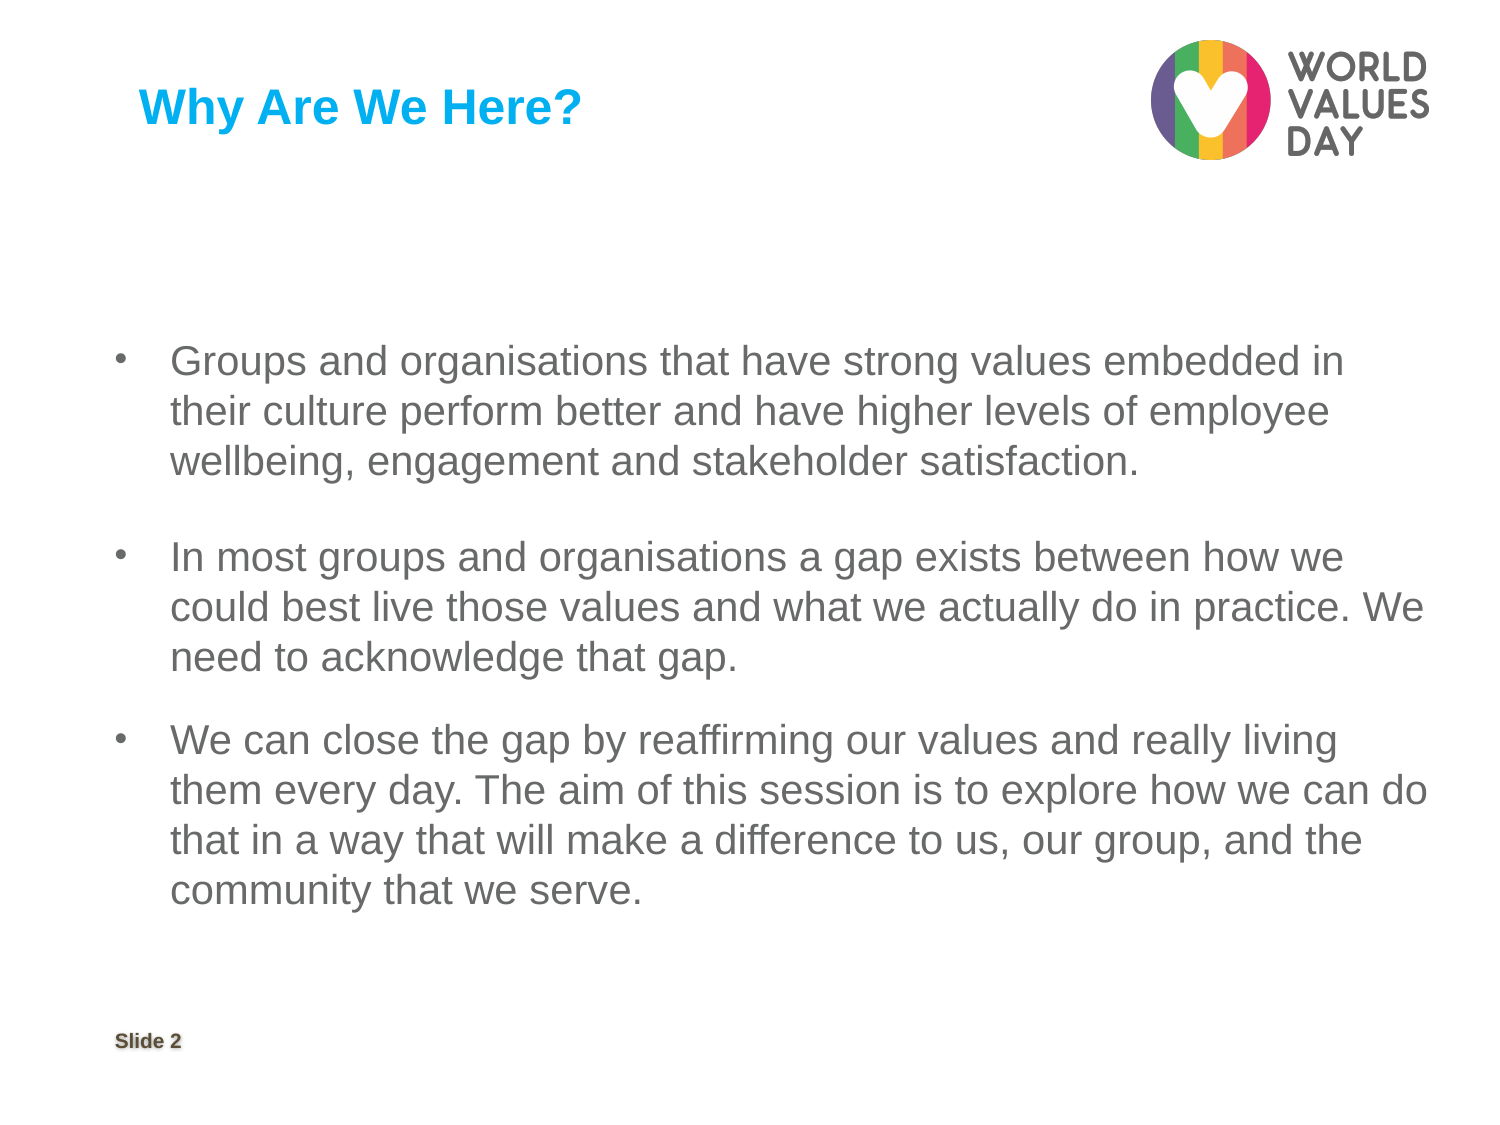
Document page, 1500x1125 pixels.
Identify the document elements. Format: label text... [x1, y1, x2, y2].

title Why Are We Here? [123, 48, 1146, 161]
picture [1151, 40, 1429, 160]
list Groups and organisations that have strong values embedded in their culture perform better and have higher levels of employee wellbeing, engagement and stakeholder satisfaction. In most groups and organisations a gap exists between how we could best live those values and what we actually do in practice. We need to acknowledge that gap. We can close the gap by reaffirming our values and really living them every day. The aim of this session is to explore how we can do that in a way that will make a difference to us, our group, and the community that we serve. [98, 326, 1447, 1112]
